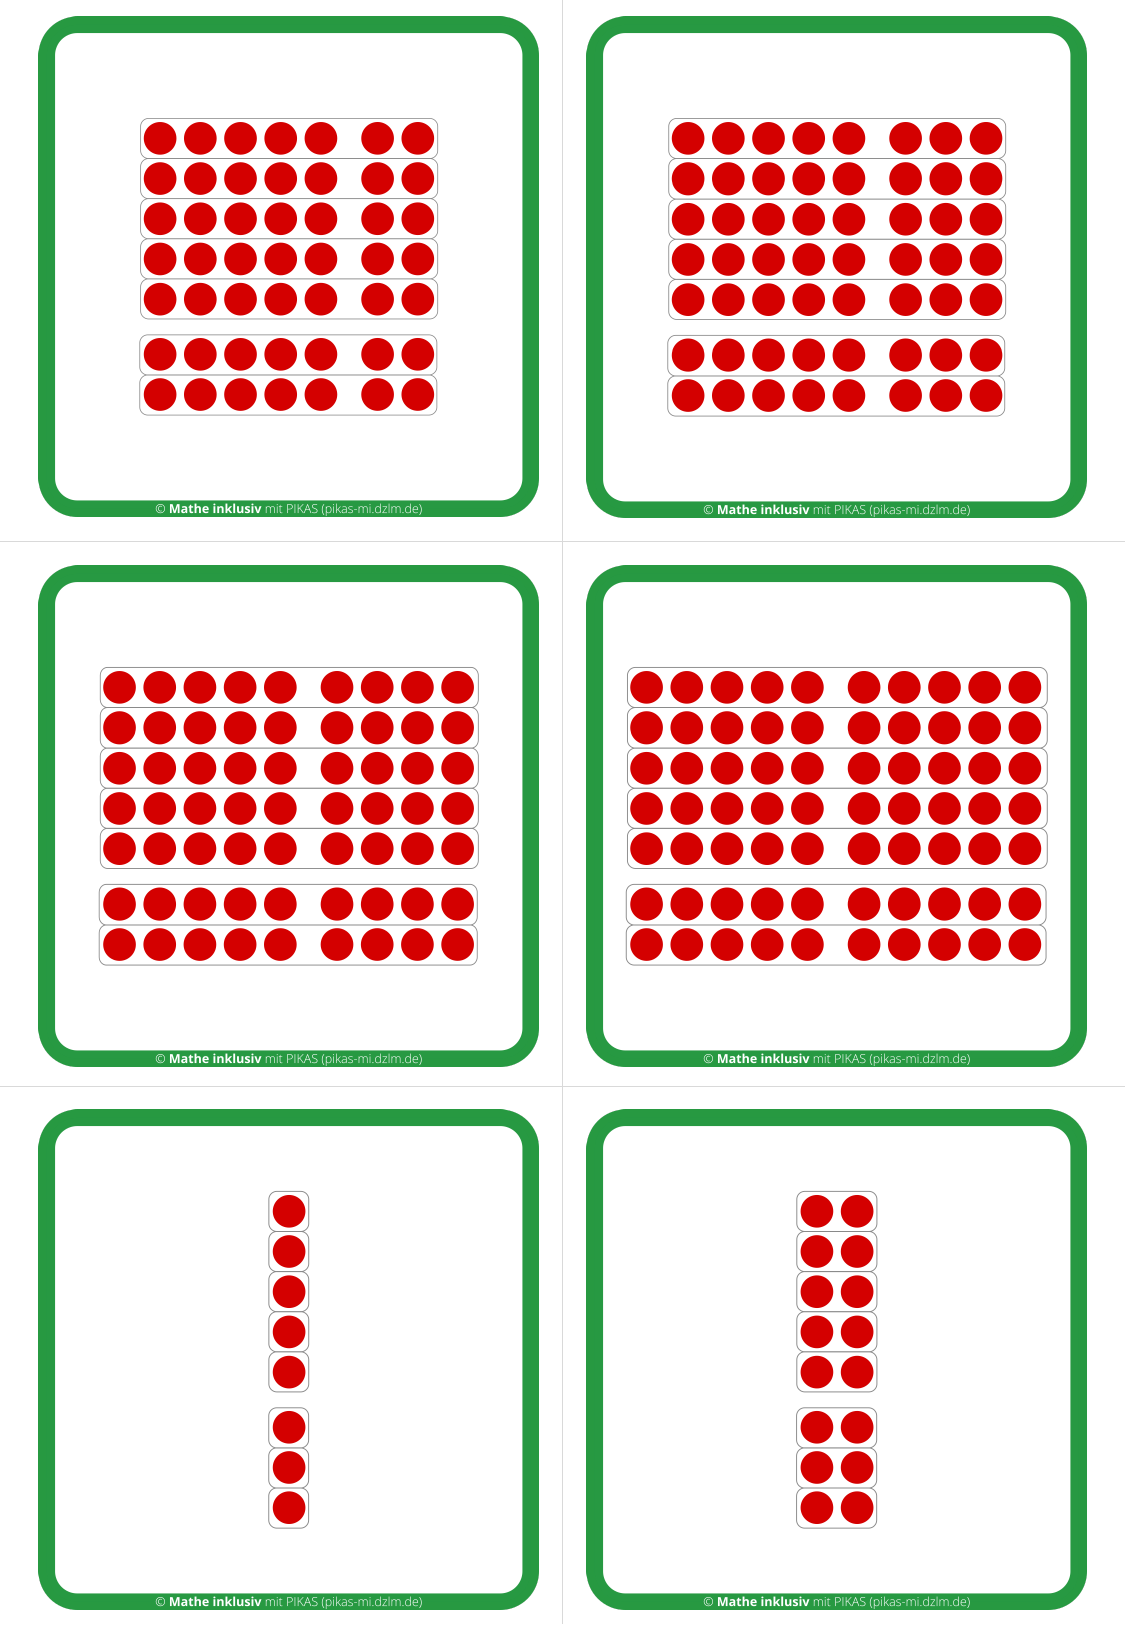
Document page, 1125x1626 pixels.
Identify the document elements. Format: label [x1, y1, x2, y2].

picture [586, 1109, 1087, 1610]
picture [38, 565, 539, 1067]
picture [586, 16, 1087, 518]
picture [38, 1109, 539, 1610]
picture [38, 16, 539, 517]
picture [586, 565, 1087, 1067]
